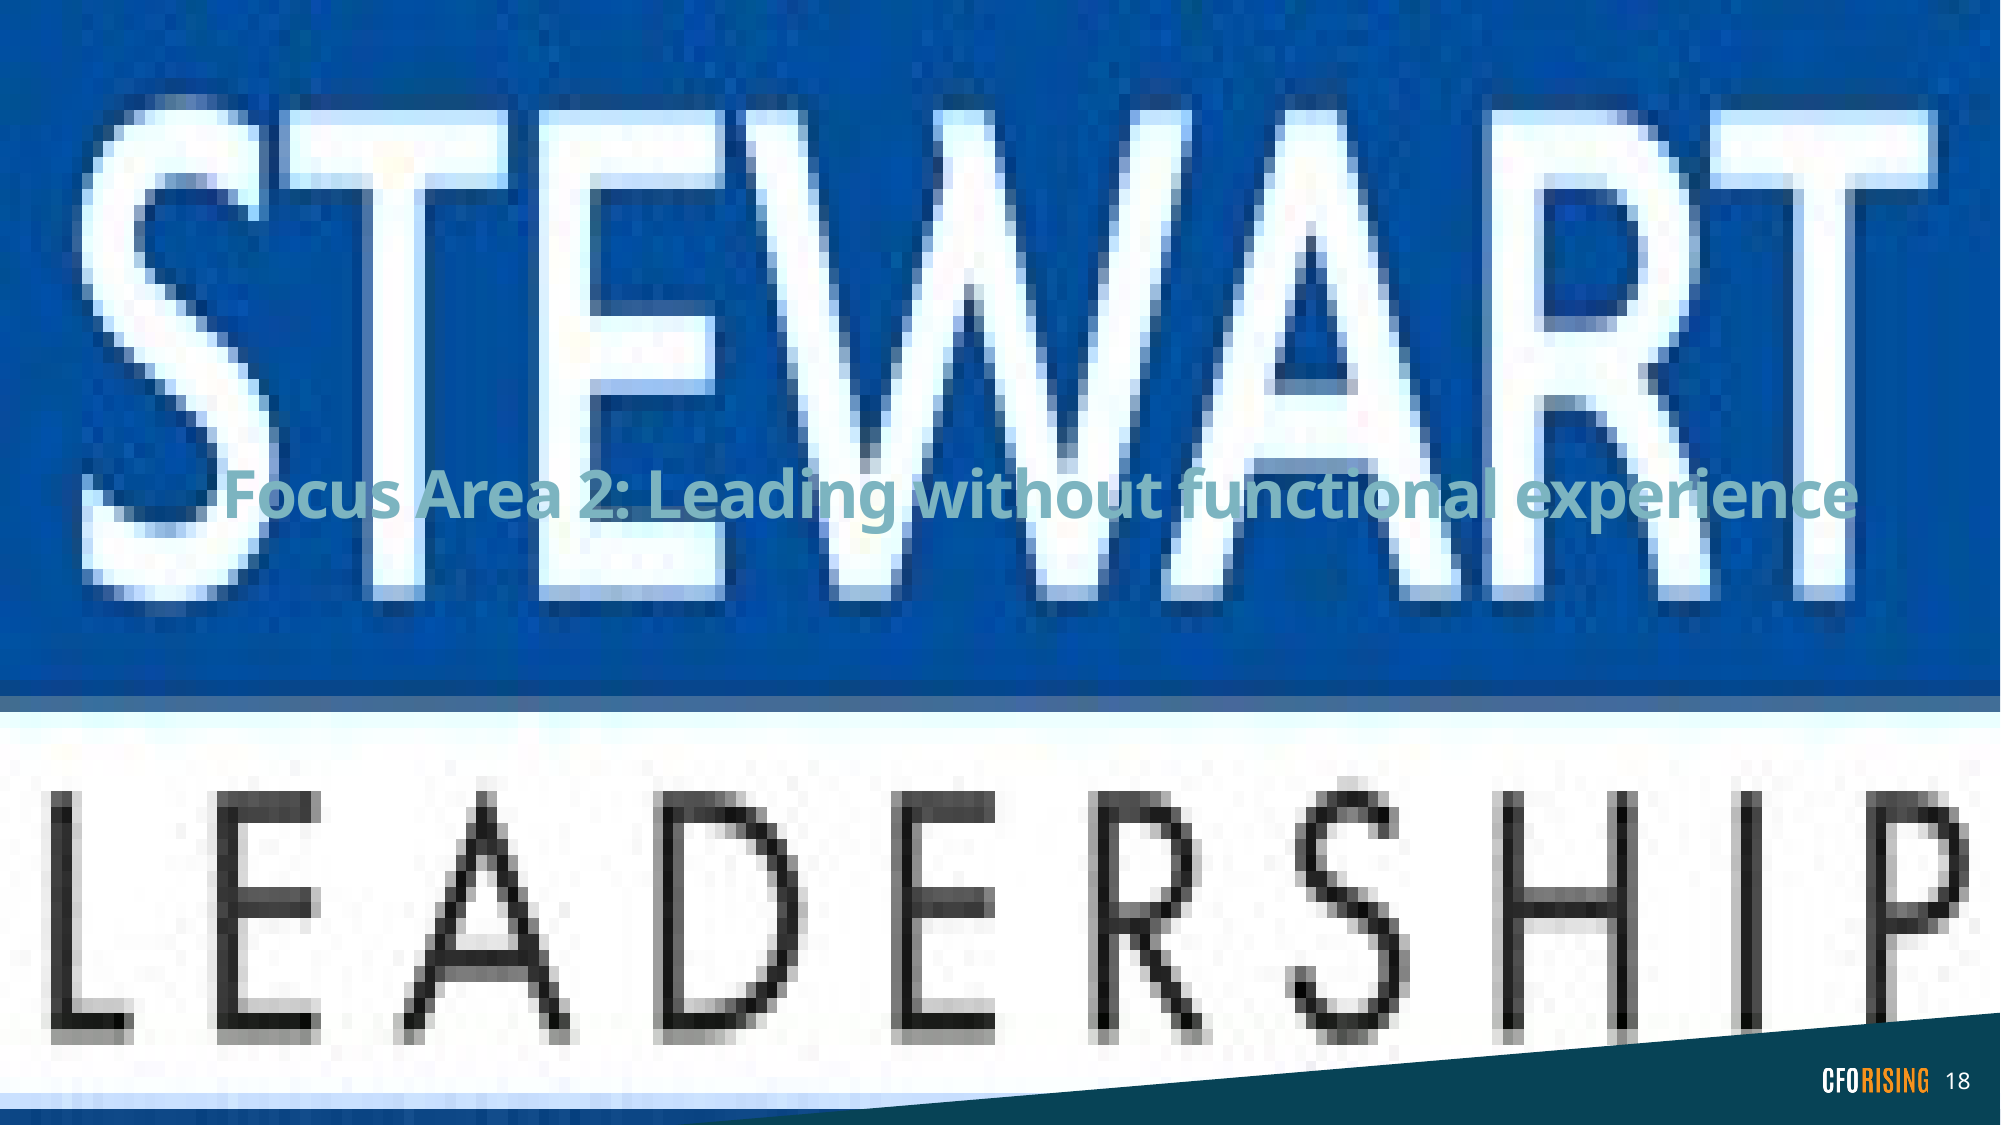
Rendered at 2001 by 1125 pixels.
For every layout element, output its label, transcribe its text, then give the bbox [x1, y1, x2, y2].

picture [0, 0, 2001, 1125]
picture [1823, 1068, 1928, 1093]
slide_number 18 [1936, 1060, 1981, 1104]
title Focus Area 2: Leading without functional experience [213, 403, 1888, 541]
